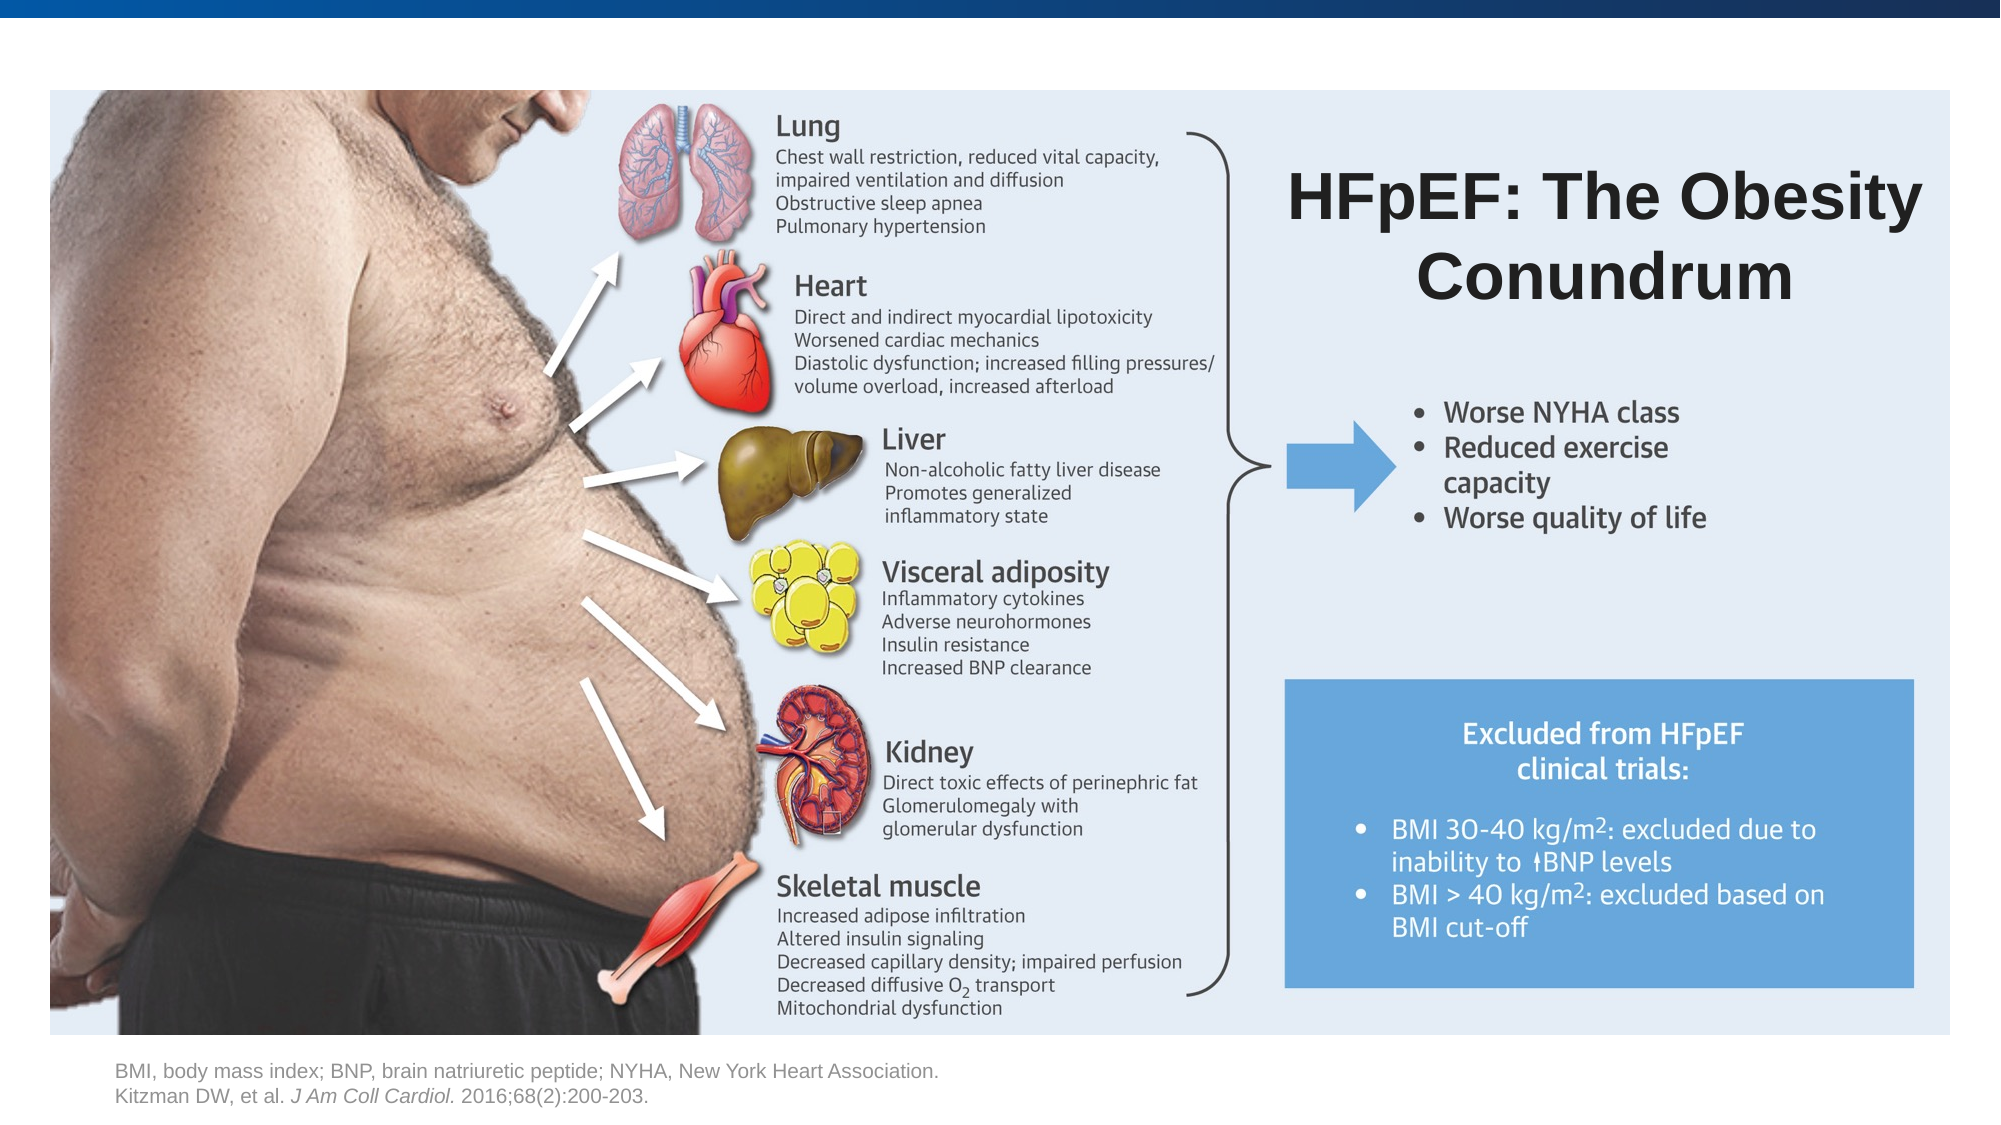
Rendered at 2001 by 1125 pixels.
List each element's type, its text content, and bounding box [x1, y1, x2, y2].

picture [49, 90, 1950, 1035]
footer BMI, body mass index; BNP, brain natriuretic peptide; NYHA, New York Heart Association. Kitzman DW, et al. J Am Coll Cardiol. 2016;68(2):200-203. [99, 1042, 1863, 1116]
